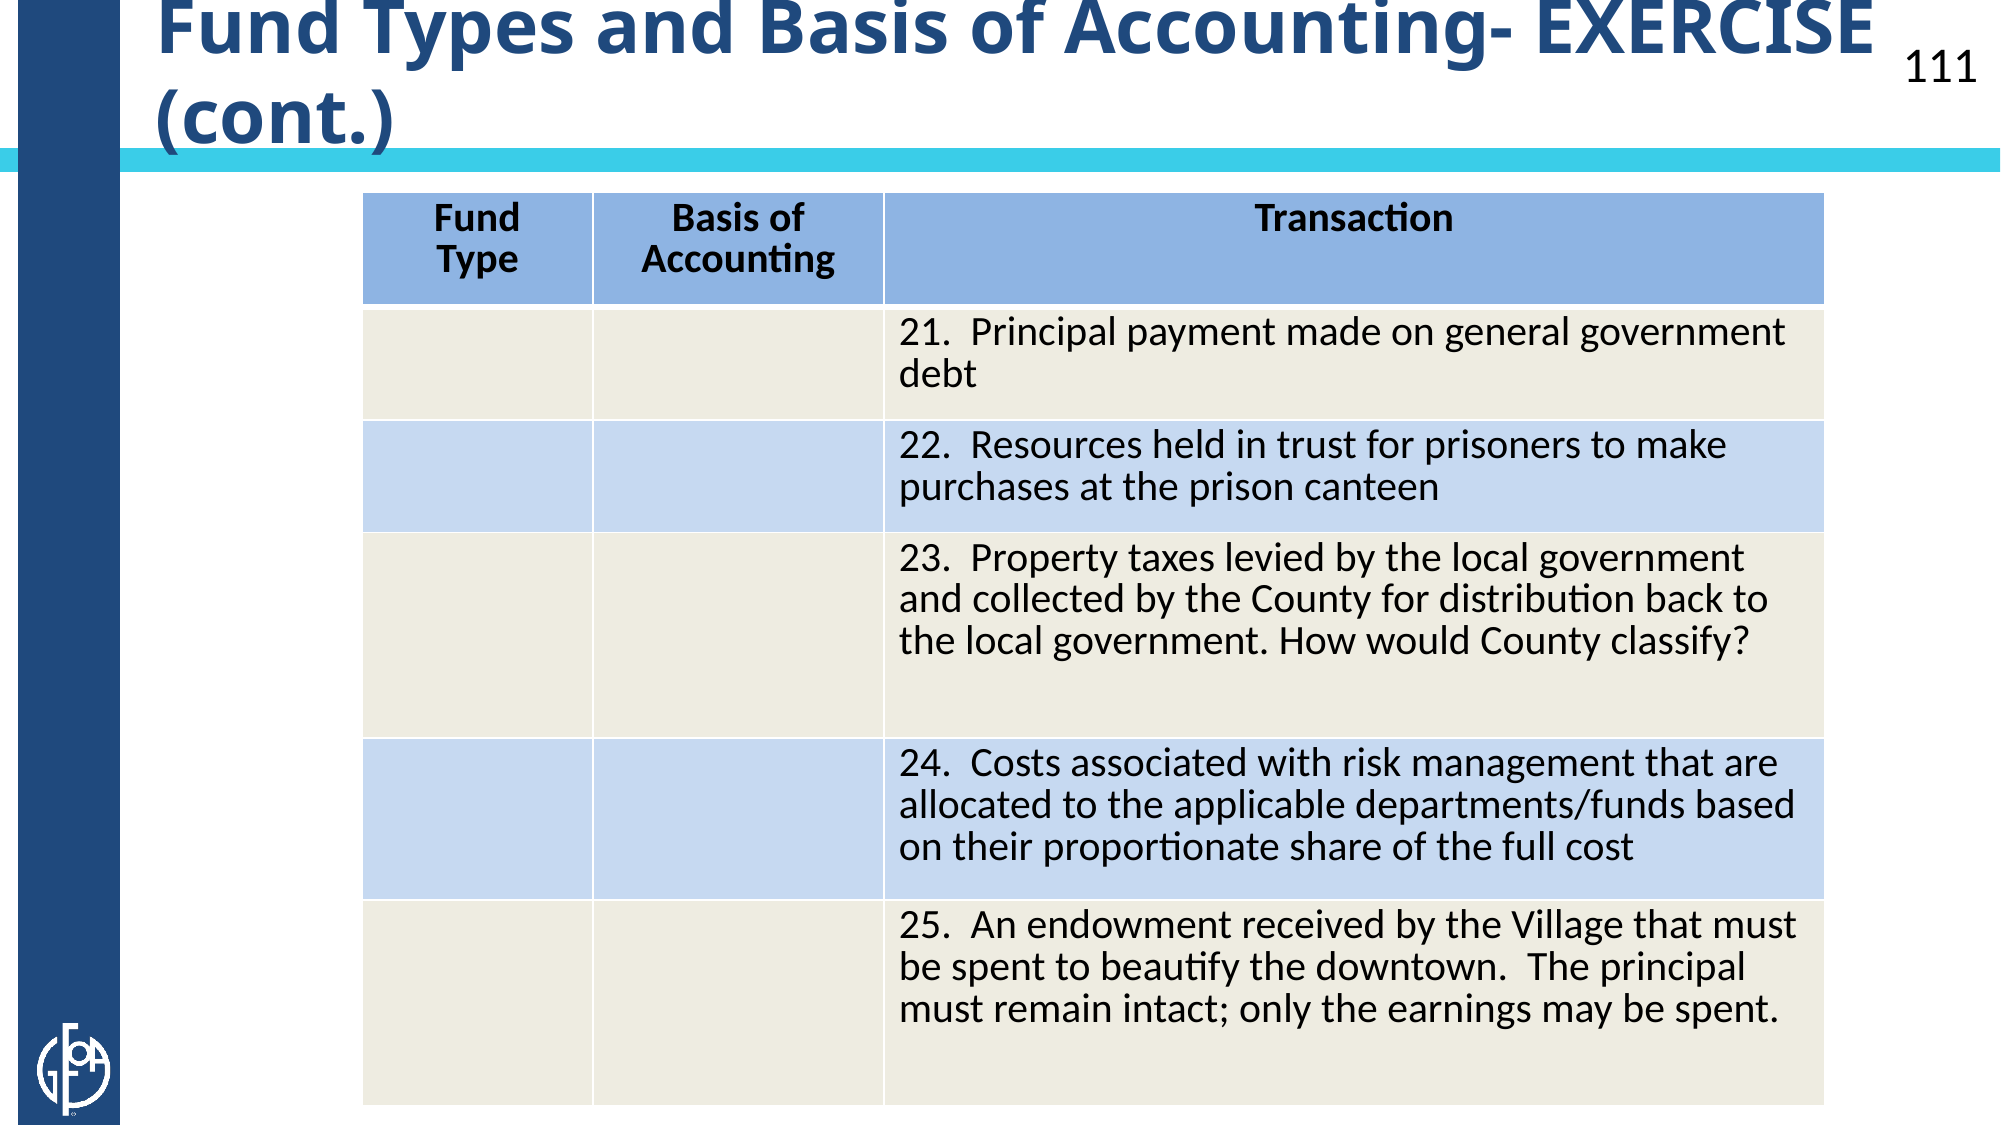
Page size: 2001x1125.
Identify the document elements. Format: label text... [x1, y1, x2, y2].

table_cell [594, 901, 883, 1105]
slide_number 111 [1887, 24, 2000, 85]
table_header Transaction [885, 193, 1824, 304]
table_cell [363, 901, 592, 1105]
table_cell 24. Costs associated with risk management that are allocated to the applicable departments/funds based on their proportionate share of the full cost [885, 739, 1824, 899]
table_cell 22. Resources held in trust for prisoners to make purchases at the prison canteen [885, 421, 1824, 532]
table_cell [363, 739, 592, 899]
table_header Basis of Accounting [594, 193, 883, 304]
table_cell 21. Principal payment made on general government debt [885, 310, 1824, 419]
table_cell 23. Property taxes levied by the local government and collected by the County for distribution back to the local government. How would County classify? [885, 533, 1824, 737]
table_cell [594, 739, 883, 899]
table_cell [594, 533, 883, 737]
table_cell [363, 421, 592, 532]
table_cell [594, 310, 883, 419]
table_cell [363, 533, 592, 737]
table_cell [363, 310, 592, 419]
title Fund Types and Basis of Accounting- EXERCISE (cont.) [140, 0, 1978, 138]
table_header Fund Type [363, 193, 592, 304]
table_cell [594, 421, 883, 532]
table_cell 25. An endowment received by the Village that must be spent to beautify the downtown. The principal must remain intact; only the earnings may be spent. [885, 901, 1824, 1105]
